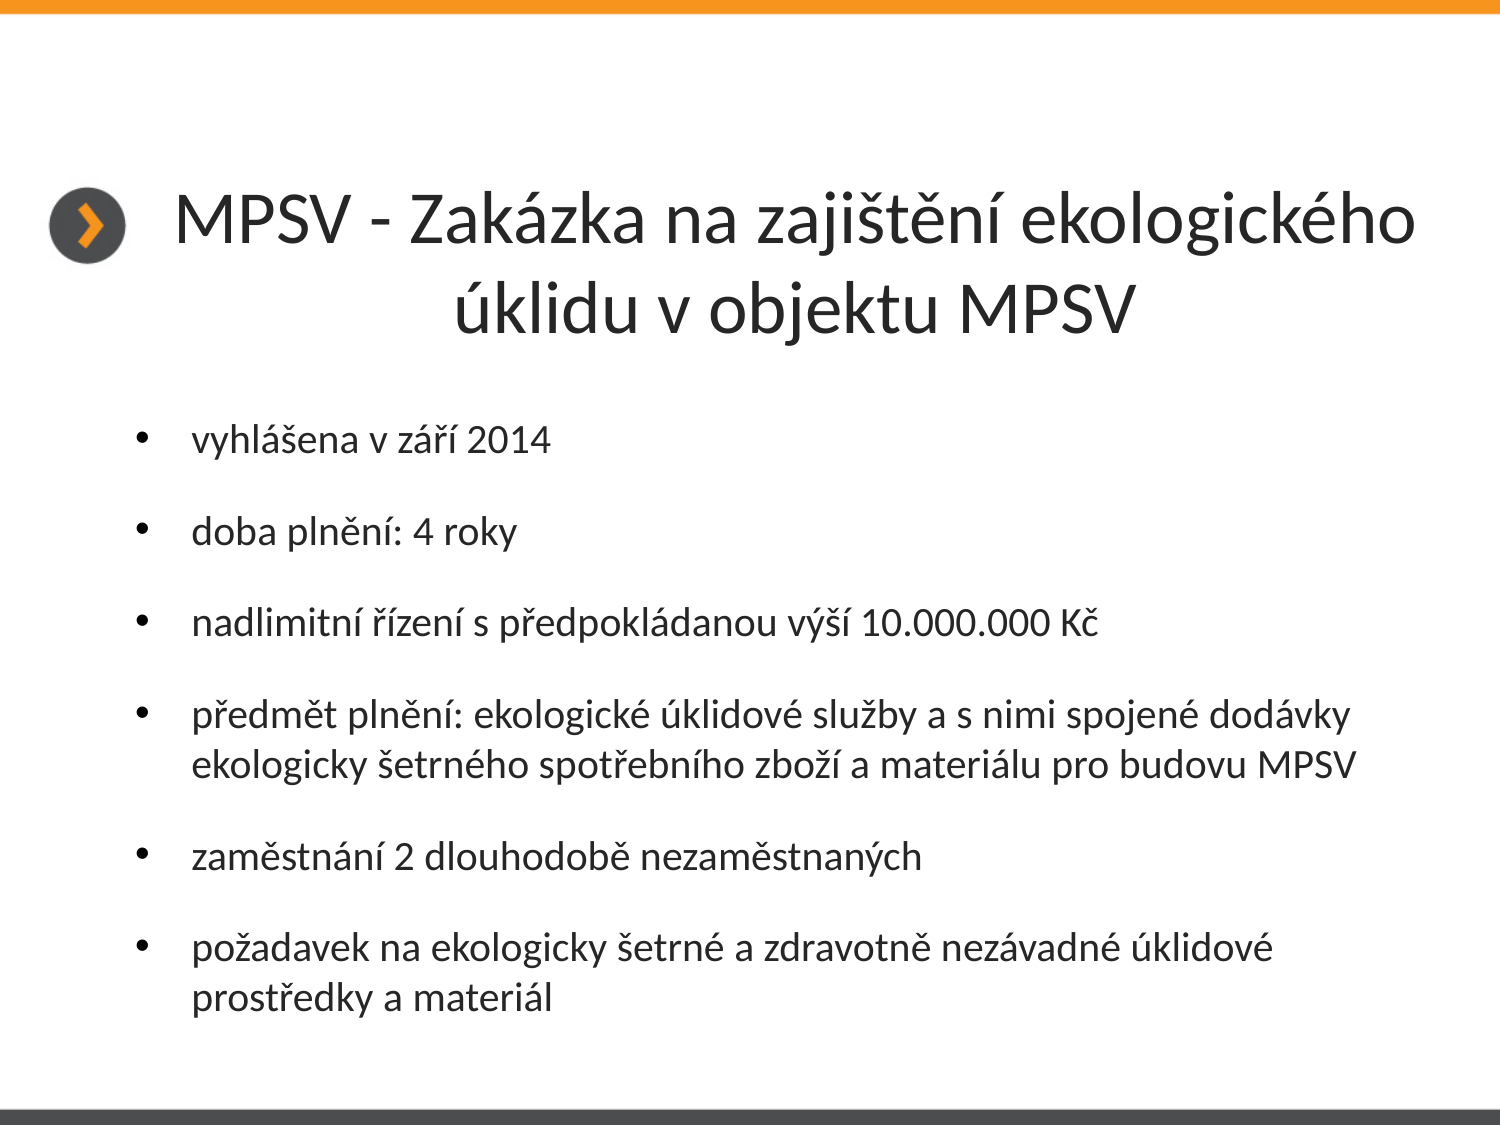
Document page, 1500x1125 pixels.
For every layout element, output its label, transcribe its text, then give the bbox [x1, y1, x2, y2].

picture [0, 0, 1500, 1125]
text_box MPSV - Zakázka na zajištění ekologického úklidu v objektu MPSV [120, 160, 1471, 302]
text_box vyhlášena v září 2014 doba plnění: 4 roky nadlimitní řízení s předpokládanou výší 10.000.000 Kč předmět plnění: ekologické úklidové služby a s nimi spojené dodávky ekologicky šetrného spotřebního zboží a materiálu pro budovu MPSV zaměstnání 2 dlouhodobě nezaměstnaných požadavek na ekologicky šetrné a zdravotně nezávadné úklidové prostředky a materiál [120, 302, 1471, 1002]
